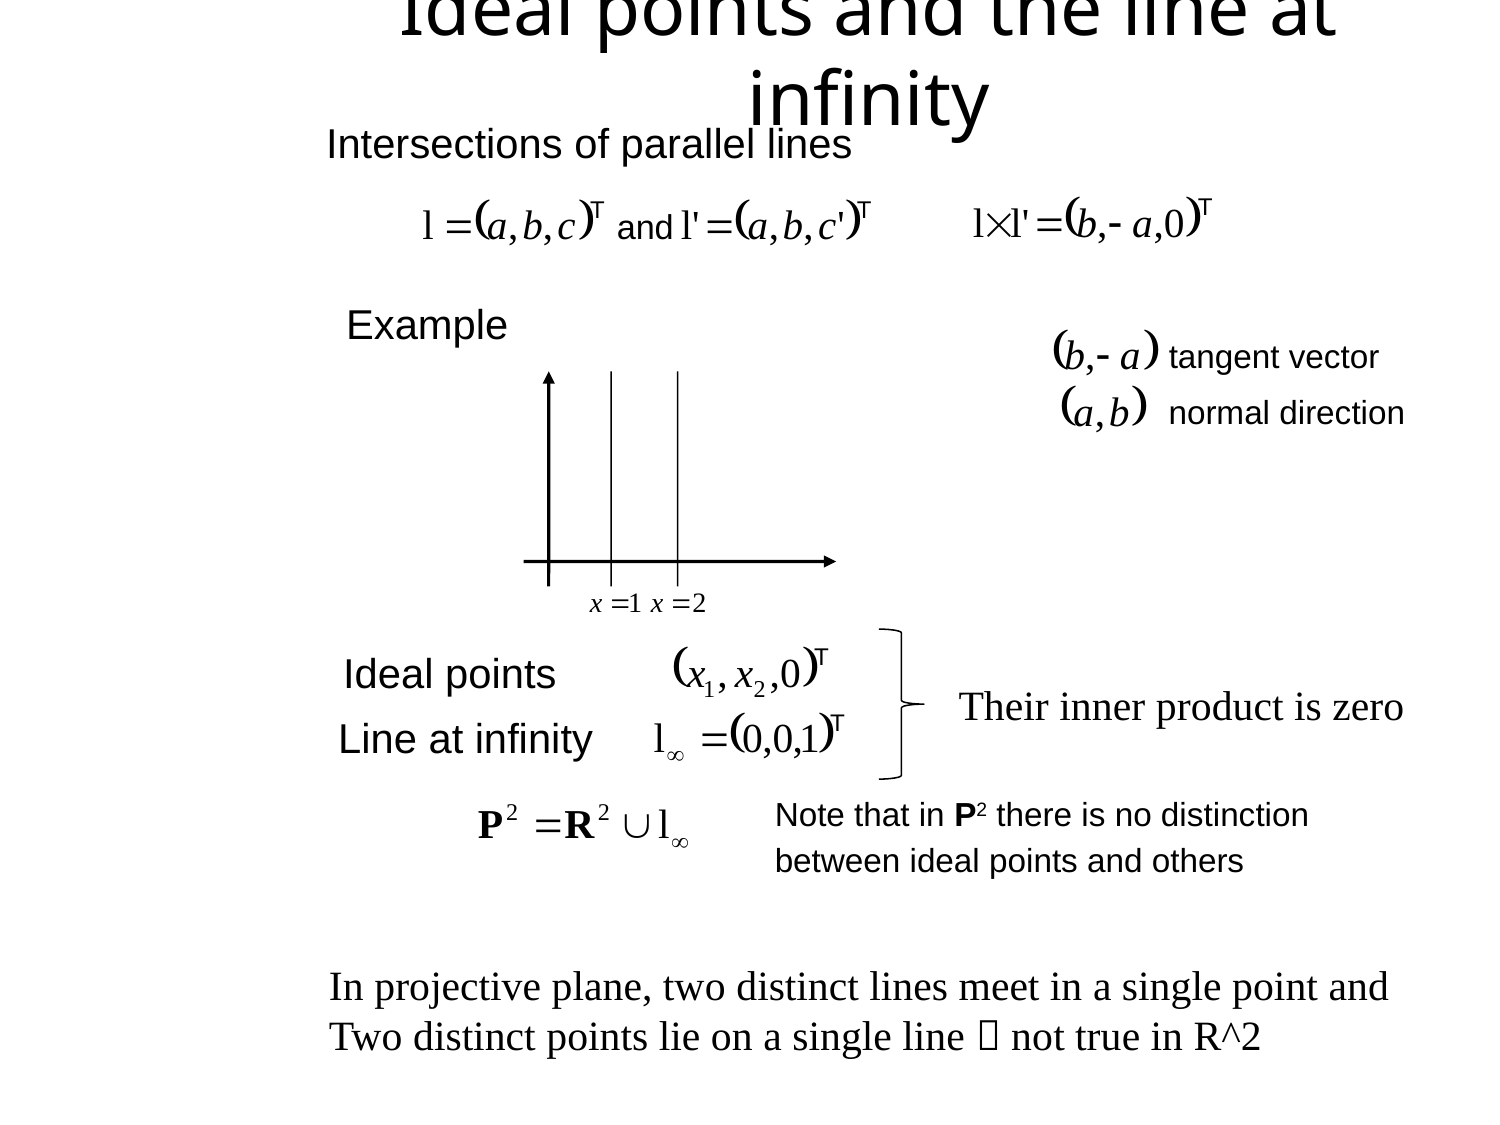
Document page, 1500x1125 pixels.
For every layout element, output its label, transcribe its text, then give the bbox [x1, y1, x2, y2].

text_box [878, 628, 925, 780]
text_box In projective plane, two distinct lines meet in a single point and Two distinct points lie on a single line  not true in R^2 [314, 951, 1405, 1067]
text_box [328, 638, 837, 702]
text_box Note that in P2 there is no distinction between ideal points and others [759, 785, 1334, 887]
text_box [1046, 328, 1421, 444]
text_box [416, 191, 880, 258]
text_box Their inner product is zero [943, 671, 1420, 737]
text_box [471, 794, 697, 857]
text_box Intersections of parallel lines [311, 109, 880, 175]
title Ideal points and the line at infinity [274, 0, 1463, 145]
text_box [966, 188, 1220, 255]
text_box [330, 290, 837, 620]
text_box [323, 704, 853, 770]
